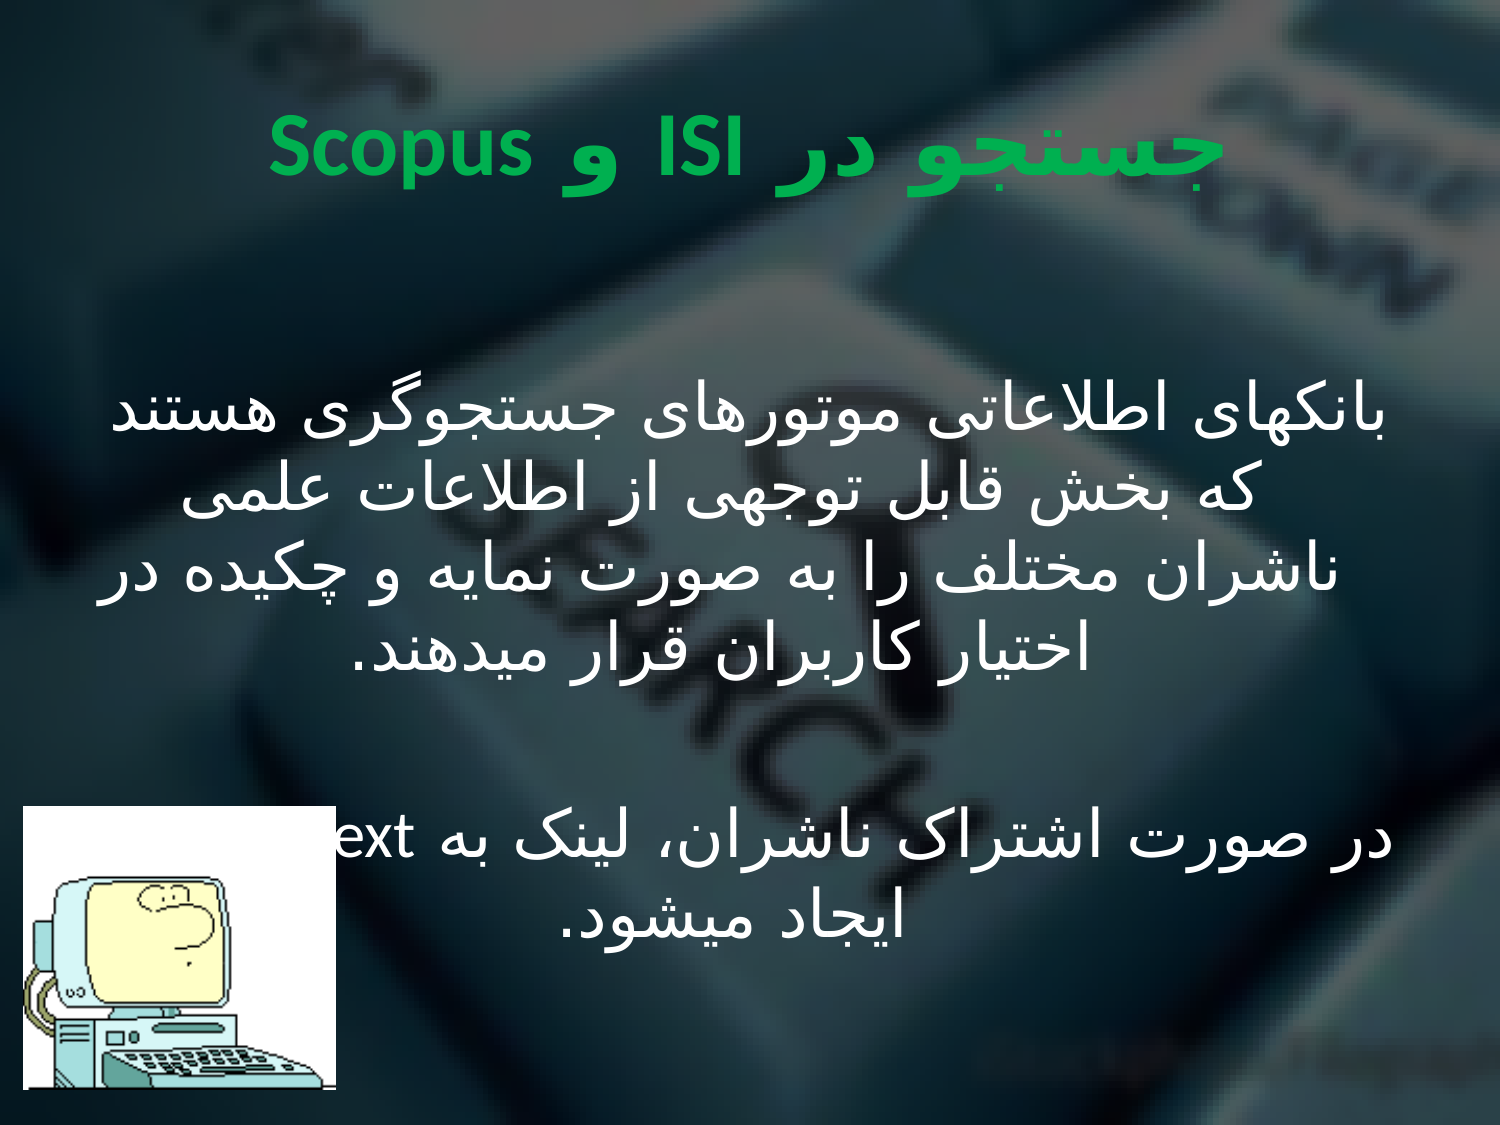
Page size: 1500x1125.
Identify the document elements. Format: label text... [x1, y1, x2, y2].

title جستجو در ISI و Scopus [75, 45, 1425, 233]
picture [0, 0, 1500, 1125]
list بانکهای اطلاعاتی موتورهای جستجوگری هستند که بخش قابل توجهی از اطلاعات علمی ناشران مختلف را به صورت نمایه و چکیده در اختیار کاربران قرار میدهند. در صورت اشتراک ناشران، لینک به Full text نیز ایجاد میشود. [75, 262, 1425, 1005]
